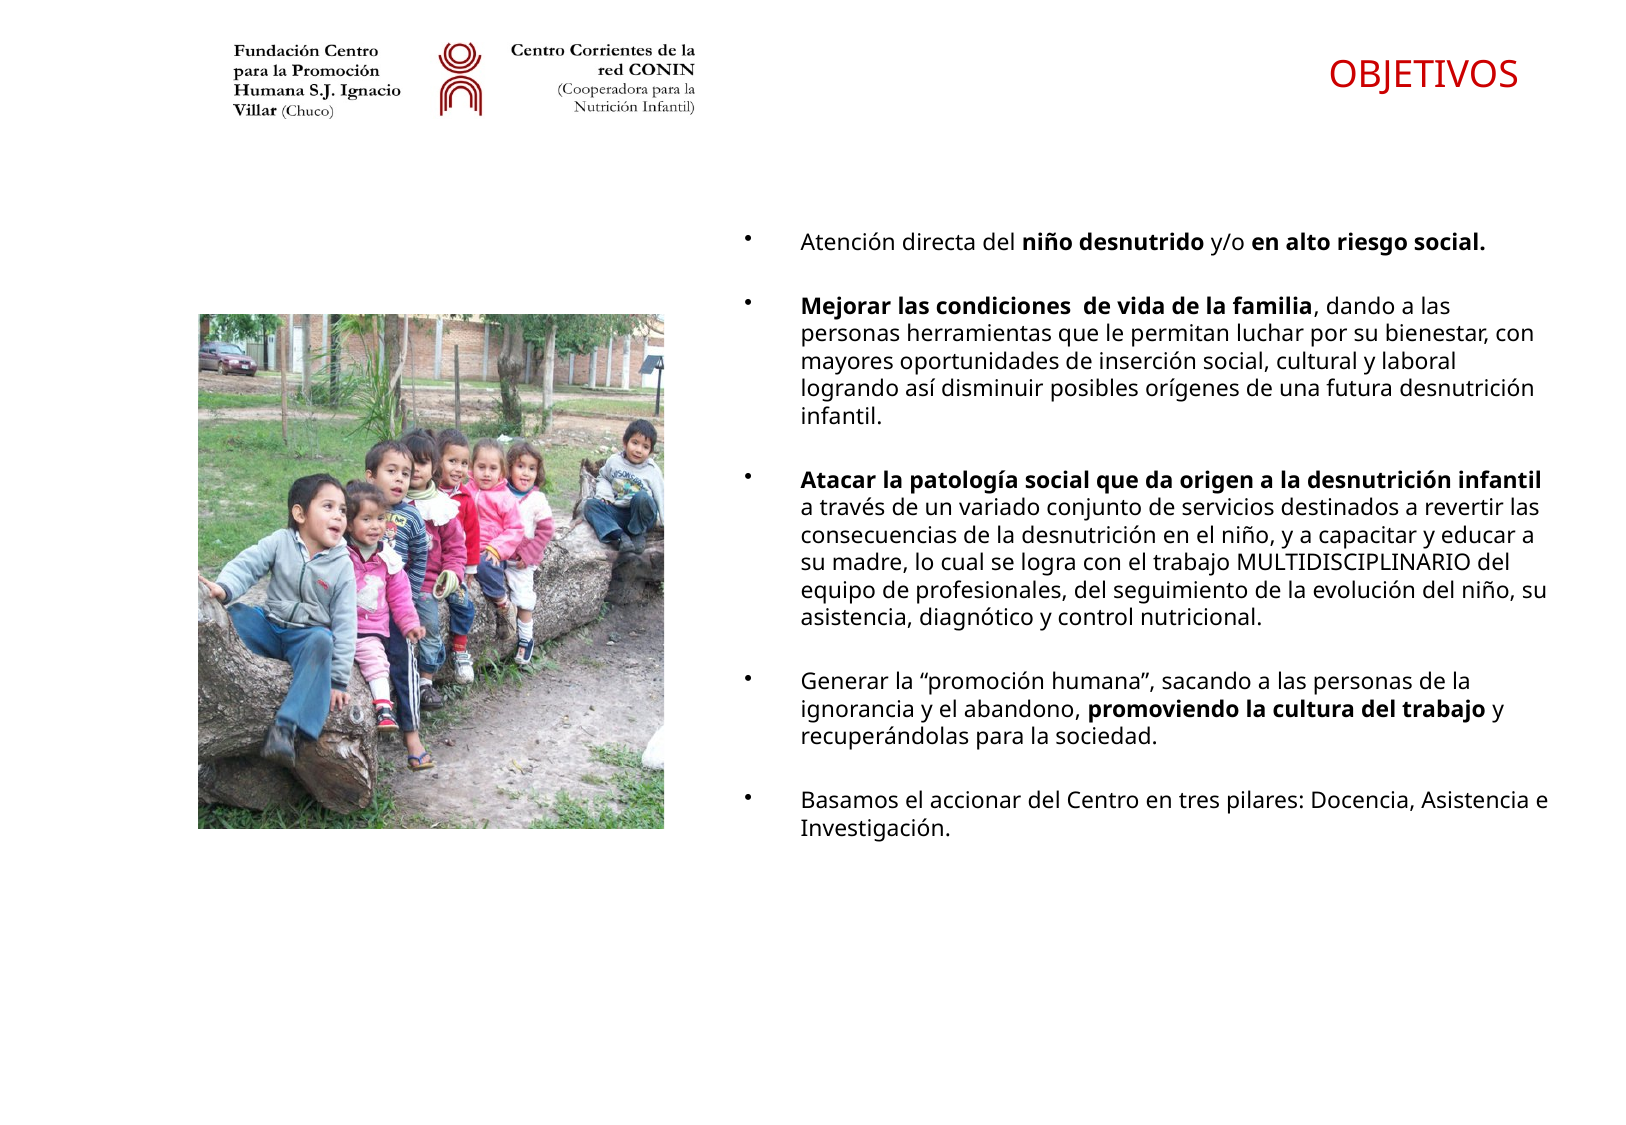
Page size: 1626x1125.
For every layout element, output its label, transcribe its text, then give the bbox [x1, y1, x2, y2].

picture [233, 42, 695, 119]
title OBJETIVOS [1178, 42, 1534, 114]
picture [197, 314, 665, 829]
text_box Atención directa del niño desnutrido y/o en alto riesgo social. Mejorar las condiciones de vida de la familia, dando a las personas herramientas que le permitan luchar por su bienestar, con mayores oportunidades de inserción social, cultural y laboral logrando así disminuir posibles orígenes de una futura desnutrición infantil. Atacar la patología social que da origen a la desnutrición infantil a través de un variado conjunto de servicios destinados a revertir las consecuencias de la desnutrición en el niño, y a capacitar y educar a su madre, lo cual se logra con el trabajo MULTIDISCIPLINARIO del equipo de profesionales, del seguimiento de la evolución del niño, su asistencia, diagnótico y control nutricional. Generar la “promoción humana”, sacando a las personas de la ignorancia y el abandono, promoviendo la cultura del trabajo y recuperándolas para la sociedad. Basamos el accionar del Centro en tres pilares: Docencia, Asistencia e Investigación. [729, 219, 1569, 906]
